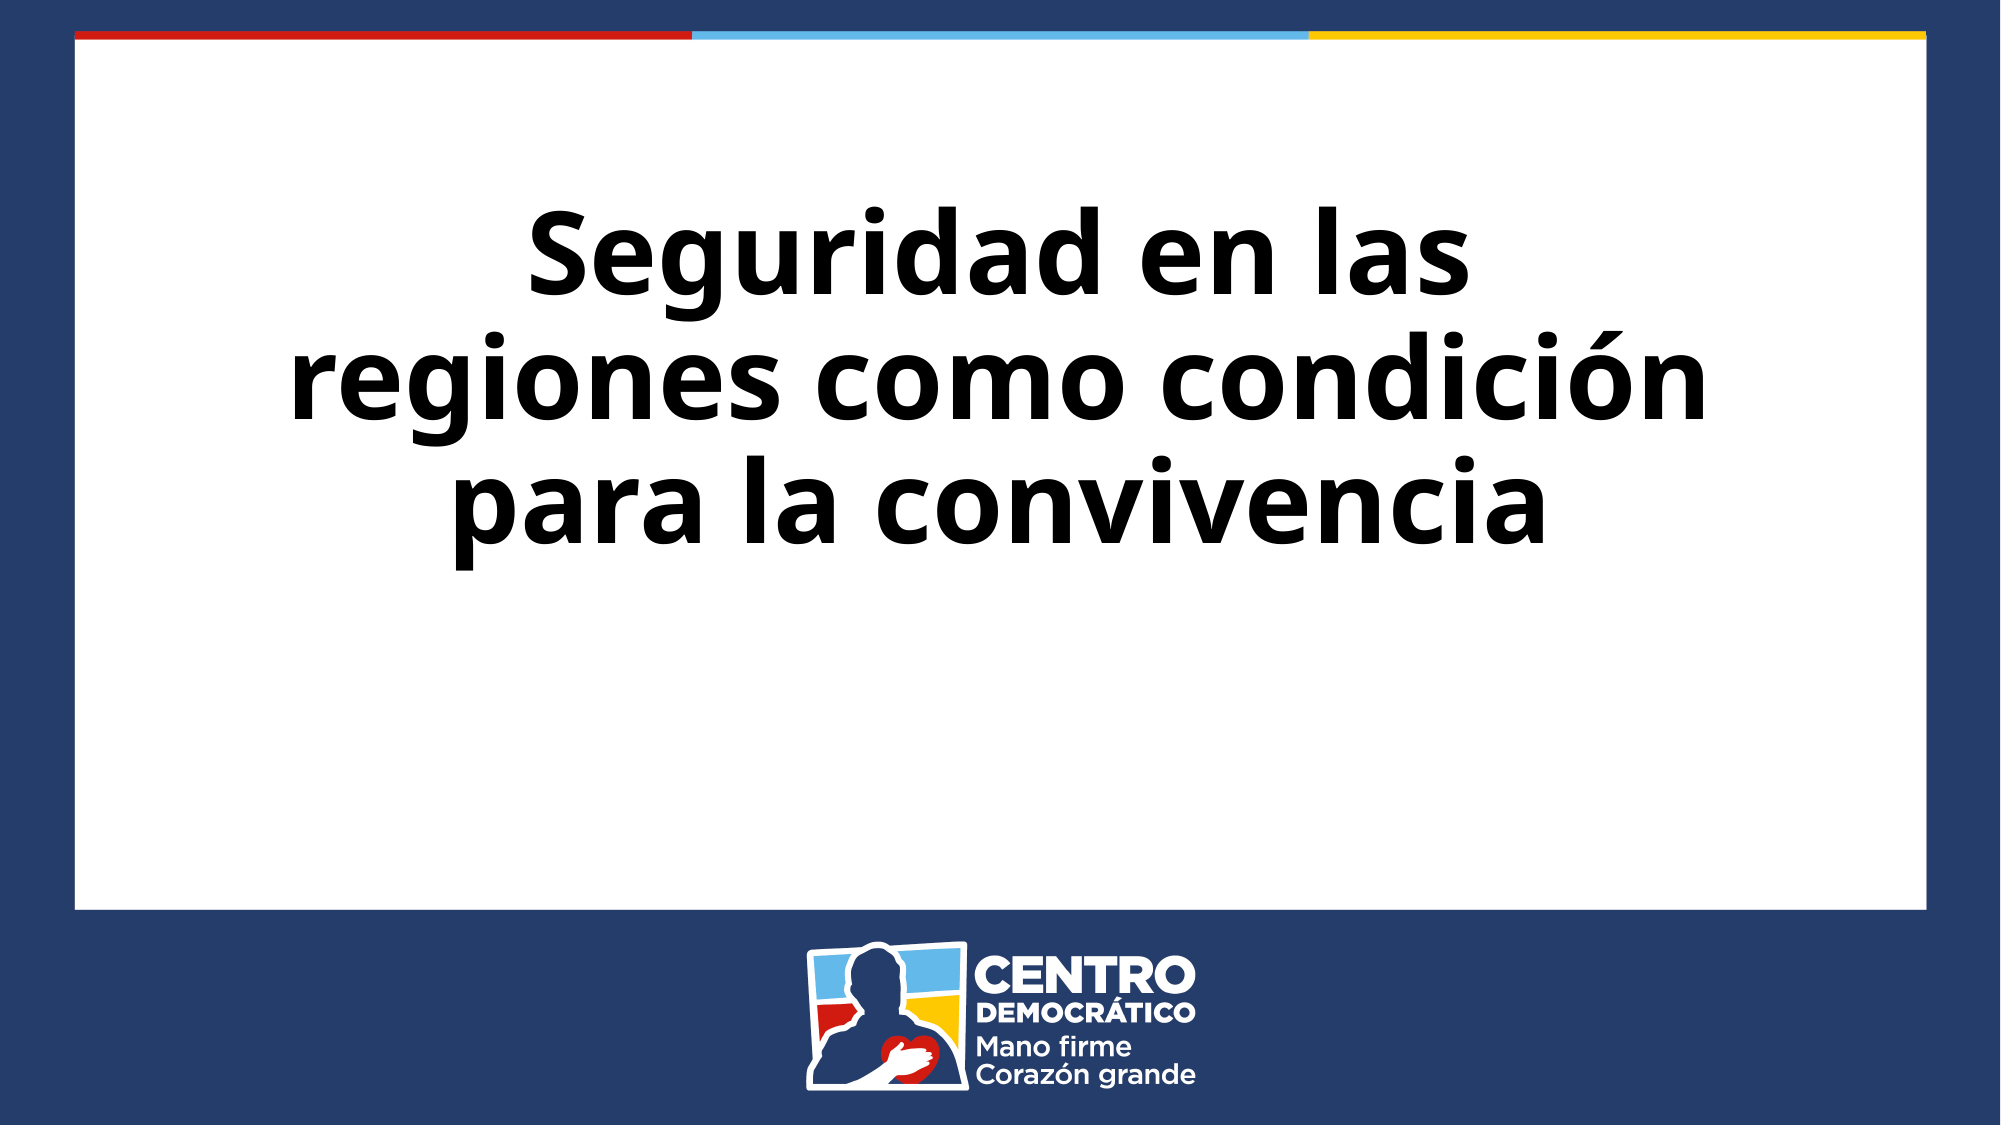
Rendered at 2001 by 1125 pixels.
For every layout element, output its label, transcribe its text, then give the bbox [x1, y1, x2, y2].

picture [0, 0, 2001, 1125]
title Seguridad en las regiones como condición para la convivencia [249, 184, 1750, 576]
